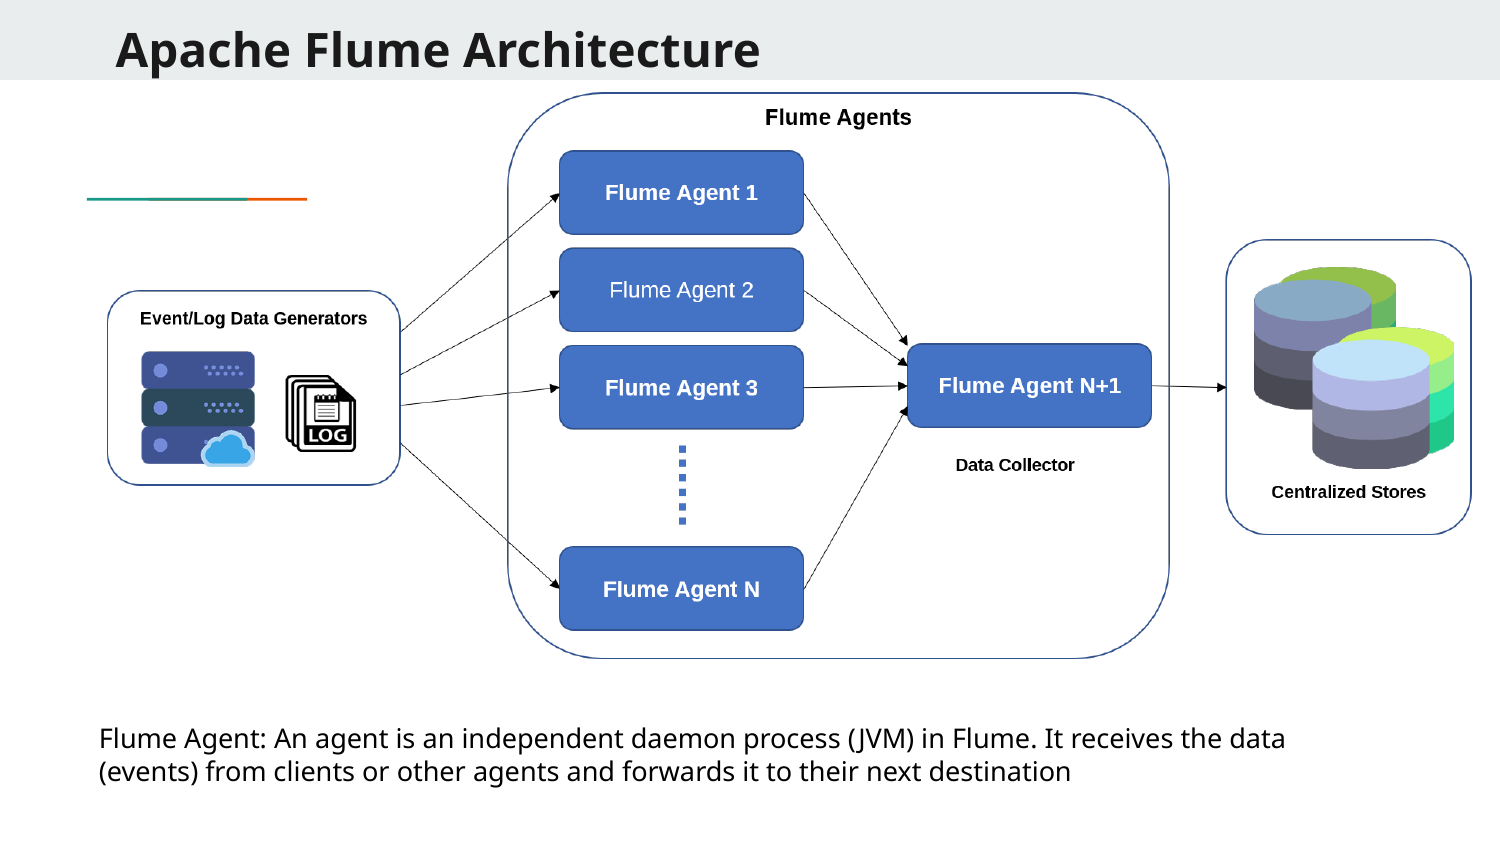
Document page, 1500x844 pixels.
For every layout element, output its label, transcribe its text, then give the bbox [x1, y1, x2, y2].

picture [0, 92, 1500, 659]
title Apache Flume Architecture [100, 4, 1362, 90]
text_box Flume Agent: An agent is an independent daemon process (JVM) in Flume. It receives the data (events) from clients or other agents and forwards it to their next destination [83, 706, 1379, 797]
